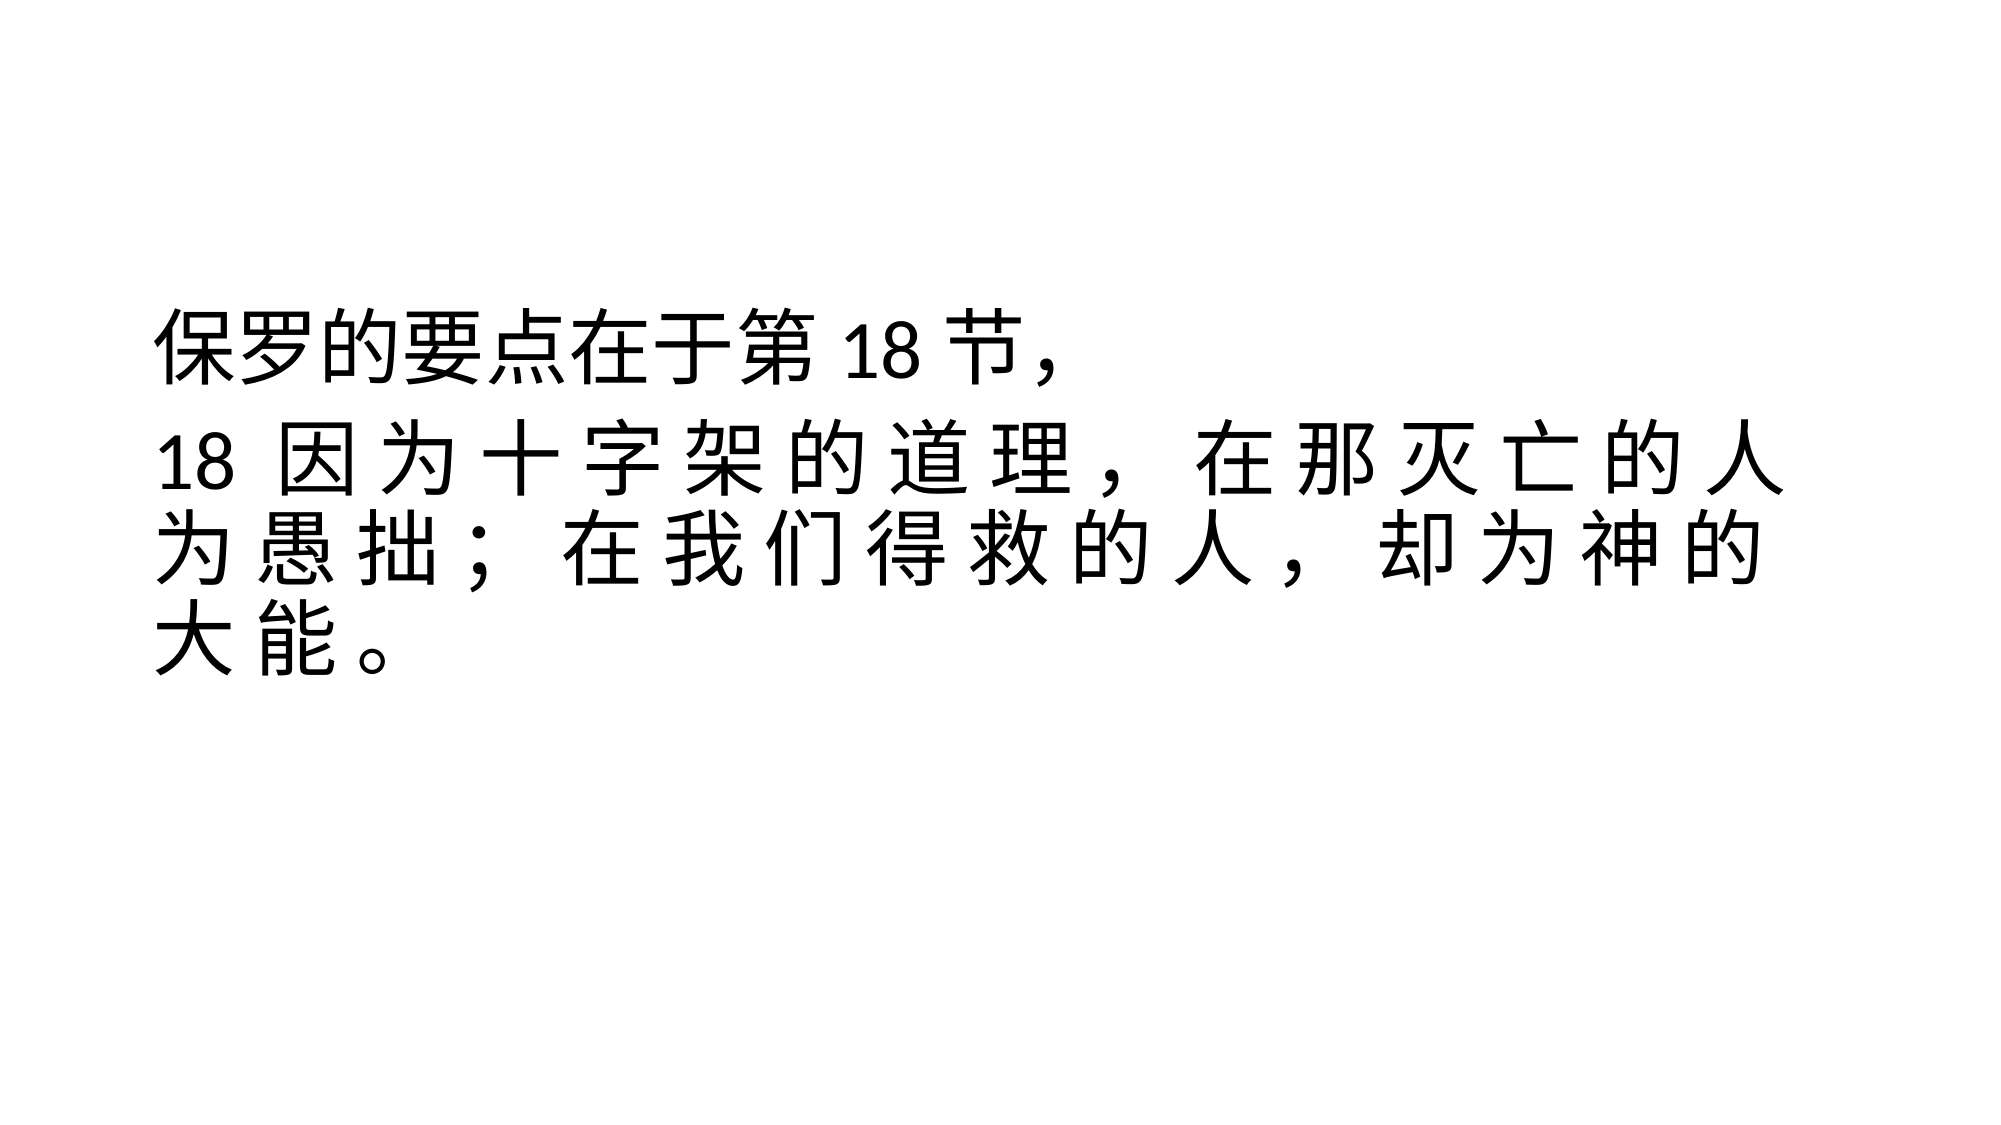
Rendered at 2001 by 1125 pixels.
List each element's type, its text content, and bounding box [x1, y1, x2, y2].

list 保罗的要点在于第18节， 18 因 为 十 字 架 的 道 理 ， 在 那 灭 亡 的 人 为 愚 拙 ； 在 我 们 得 救 的 人 ， 却 为 神 的 大 能 。 [137, 299, 1863, 1014]
